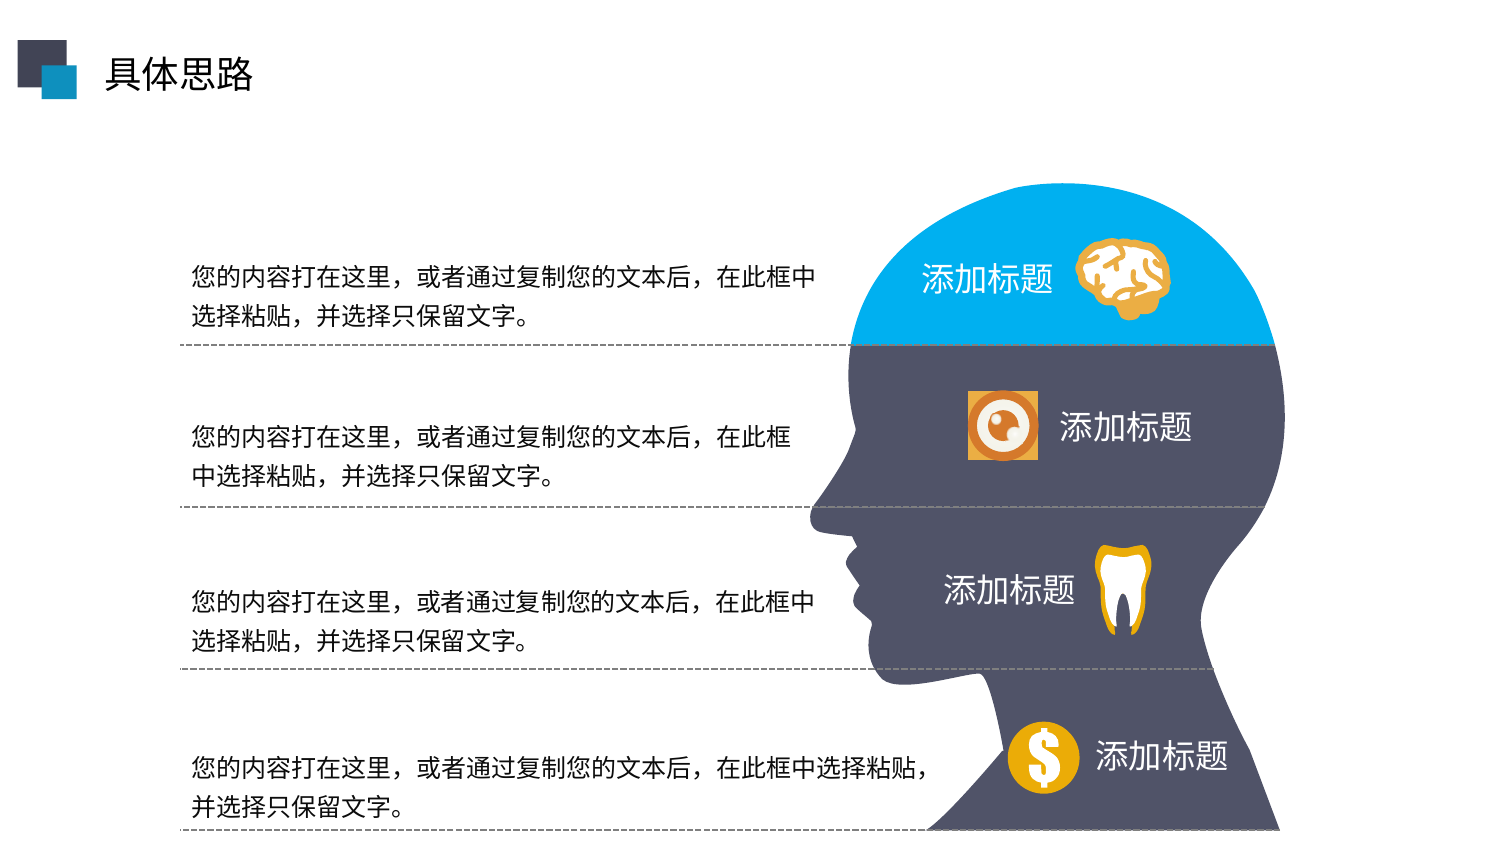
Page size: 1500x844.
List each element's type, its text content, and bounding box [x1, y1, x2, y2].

text_box 您的内容打在这里，或者通过复制您的文本后，在此框中选择粘贴，并选择只保留文字。 [176, 245, 809, 338]
text_box 具体思路 [89, 43, 270, 104]
text_box 您的内容打在这里，或者通过复制您的文本后，在此框中选择粘贴，并选择只保留文字。 [176, 405, 809, 498]
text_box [17, 40, 77, 100]
text_box 您的内容打在这里，或者通过复制您的文本后，在此框中选择粘贴，并选择只保留文字。 [176, 735, 809, 829]
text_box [809, 150, 1294, 831]
text_box 您的内容打在这里，或者通过复制您的文本后，在此框中选择粘贴，并选择只保留文字。 [176, 570, 809, 664]
